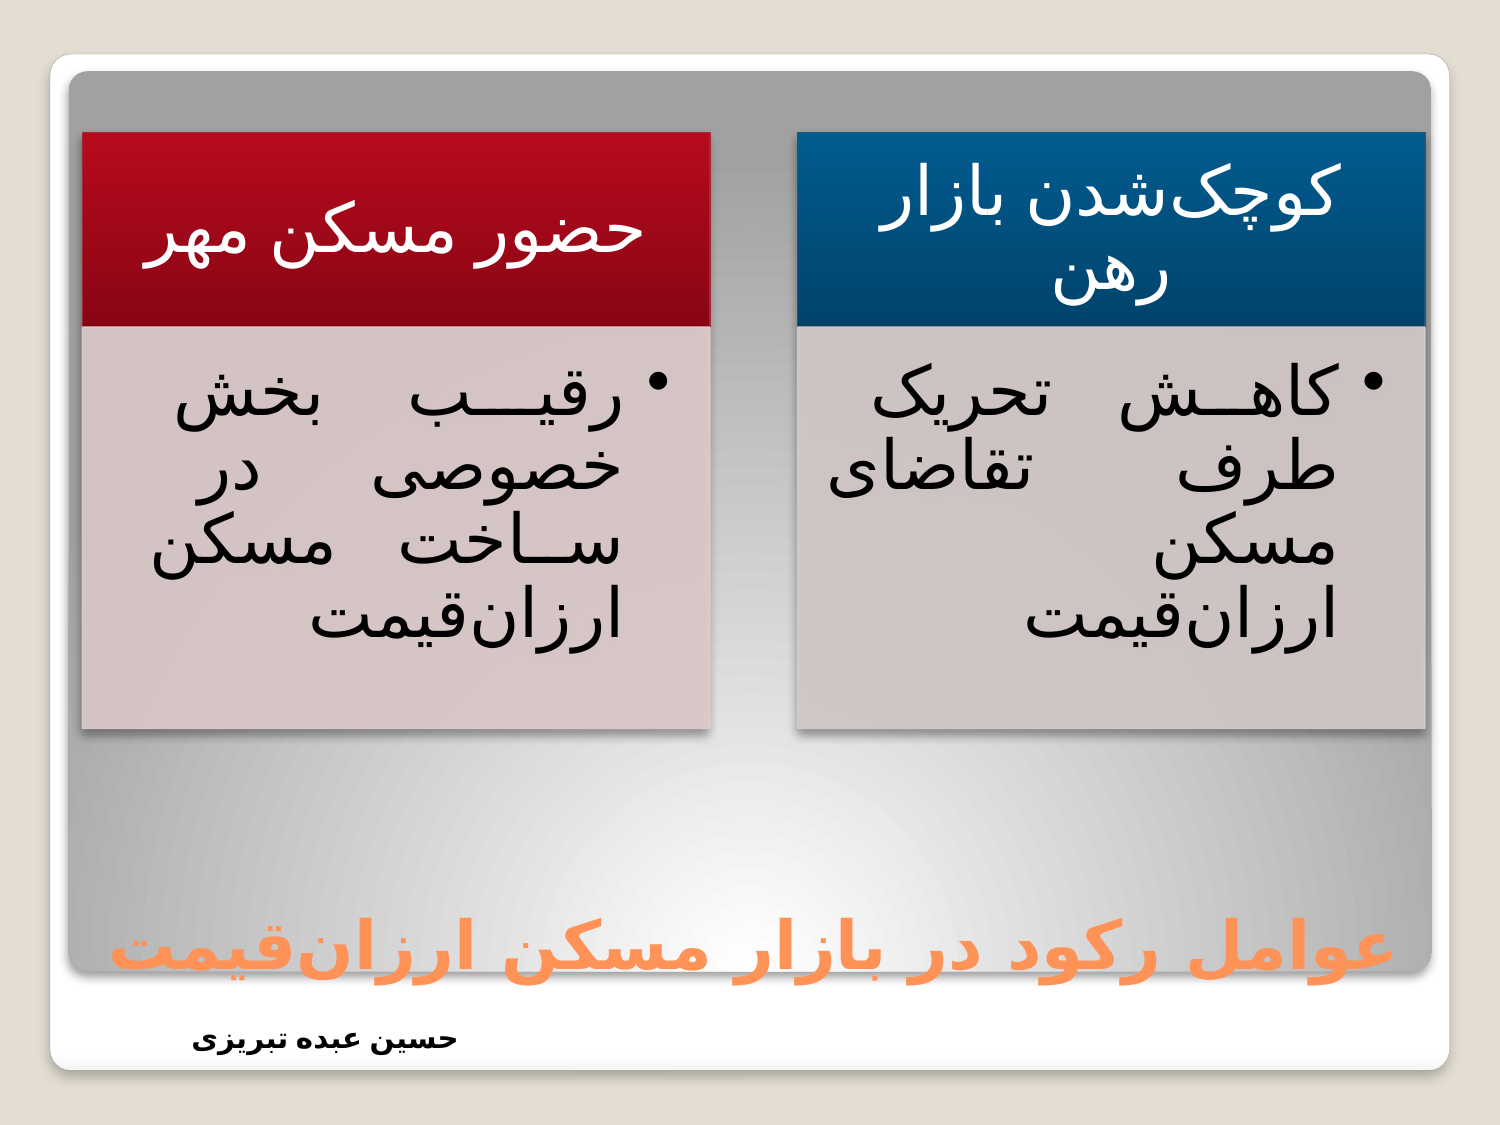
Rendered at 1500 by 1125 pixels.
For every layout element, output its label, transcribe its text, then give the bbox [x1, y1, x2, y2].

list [82, 86, 1426, 775]
title عوامل رکود در بازار مسکن ارزان‌قیمت [82, 817, 1425, 990]
